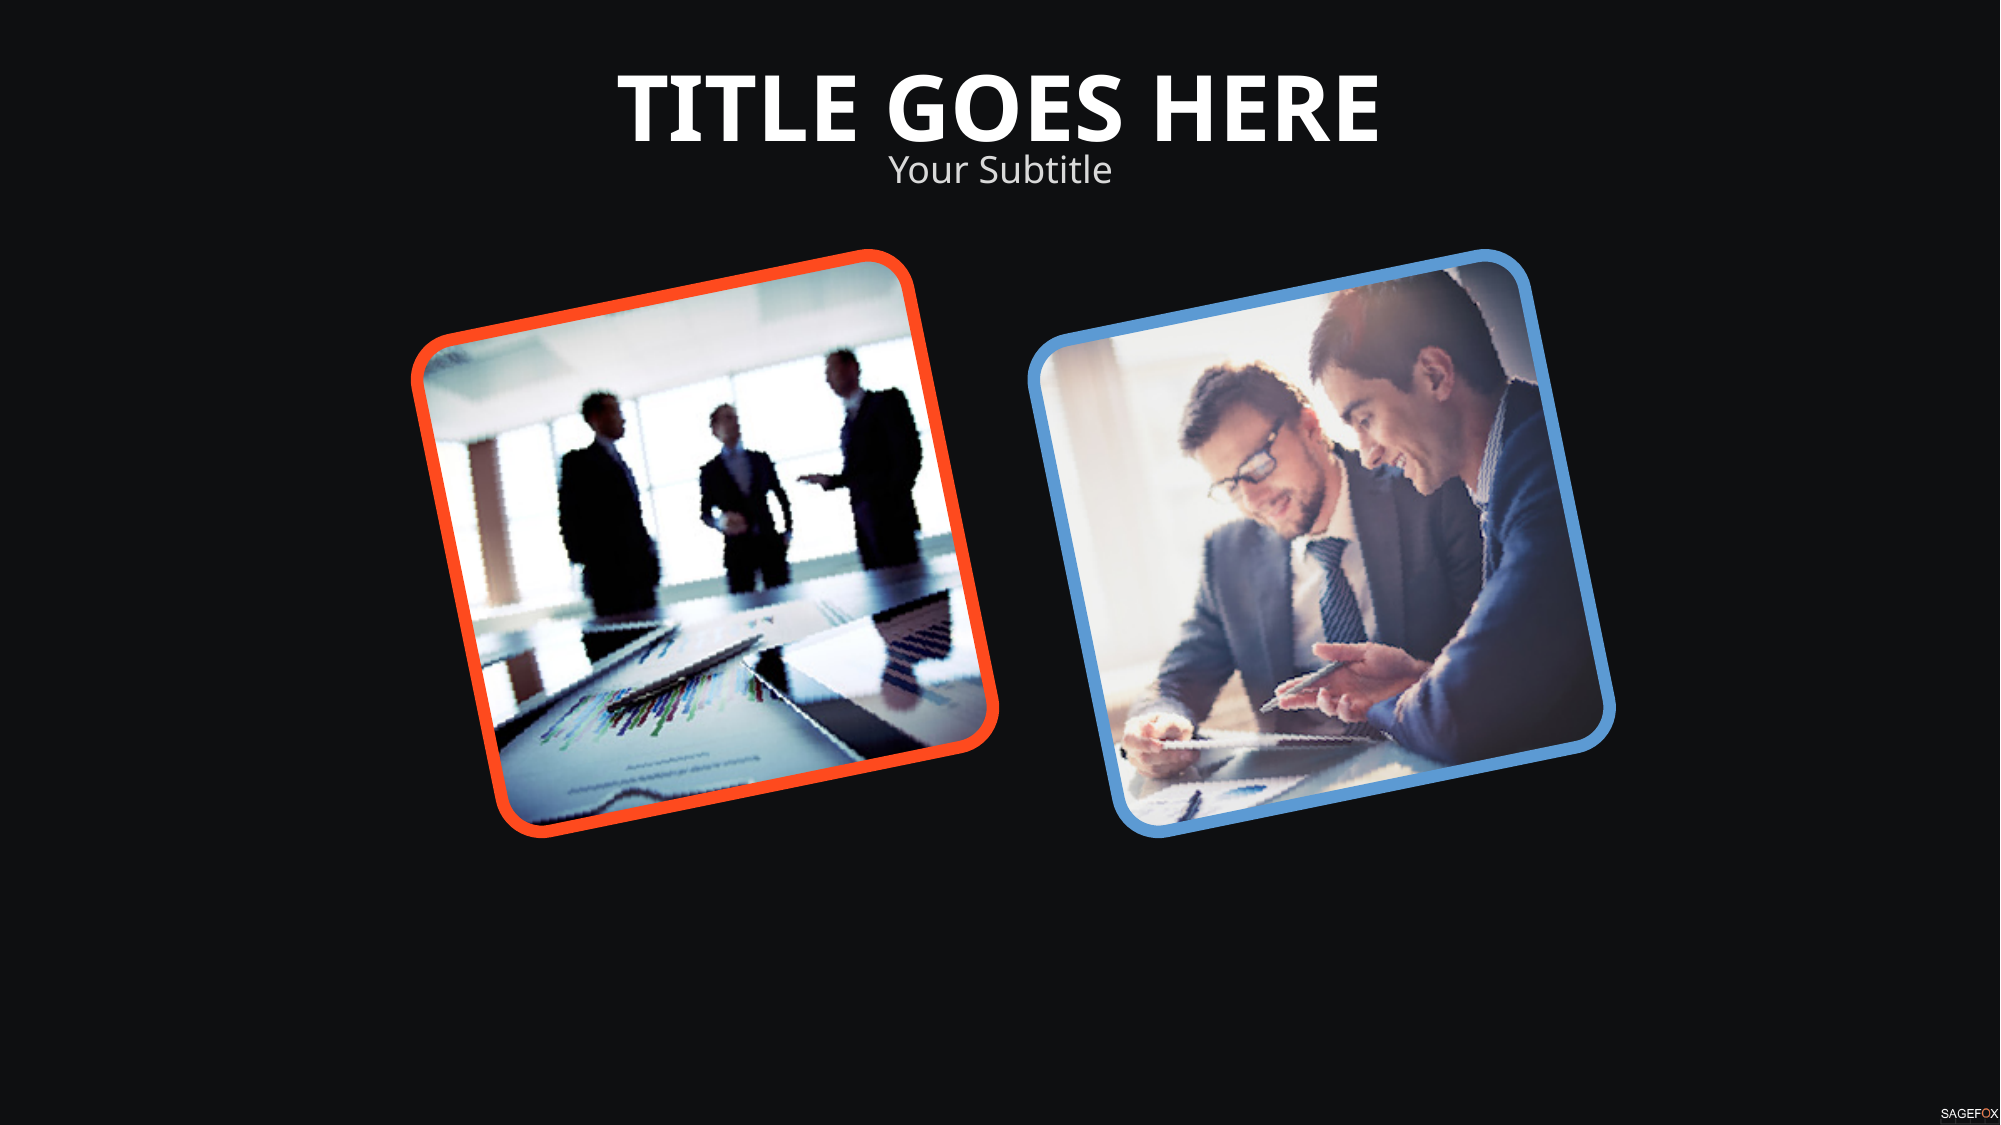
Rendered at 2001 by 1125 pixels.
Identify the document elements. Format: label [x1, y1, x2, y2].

picture [424, 262, 986, 825]
picture [1041, 262, 1603, 825]
text_box [548, 42, 1452, 199]
picture [1939, 1108, 2000, 1125]
